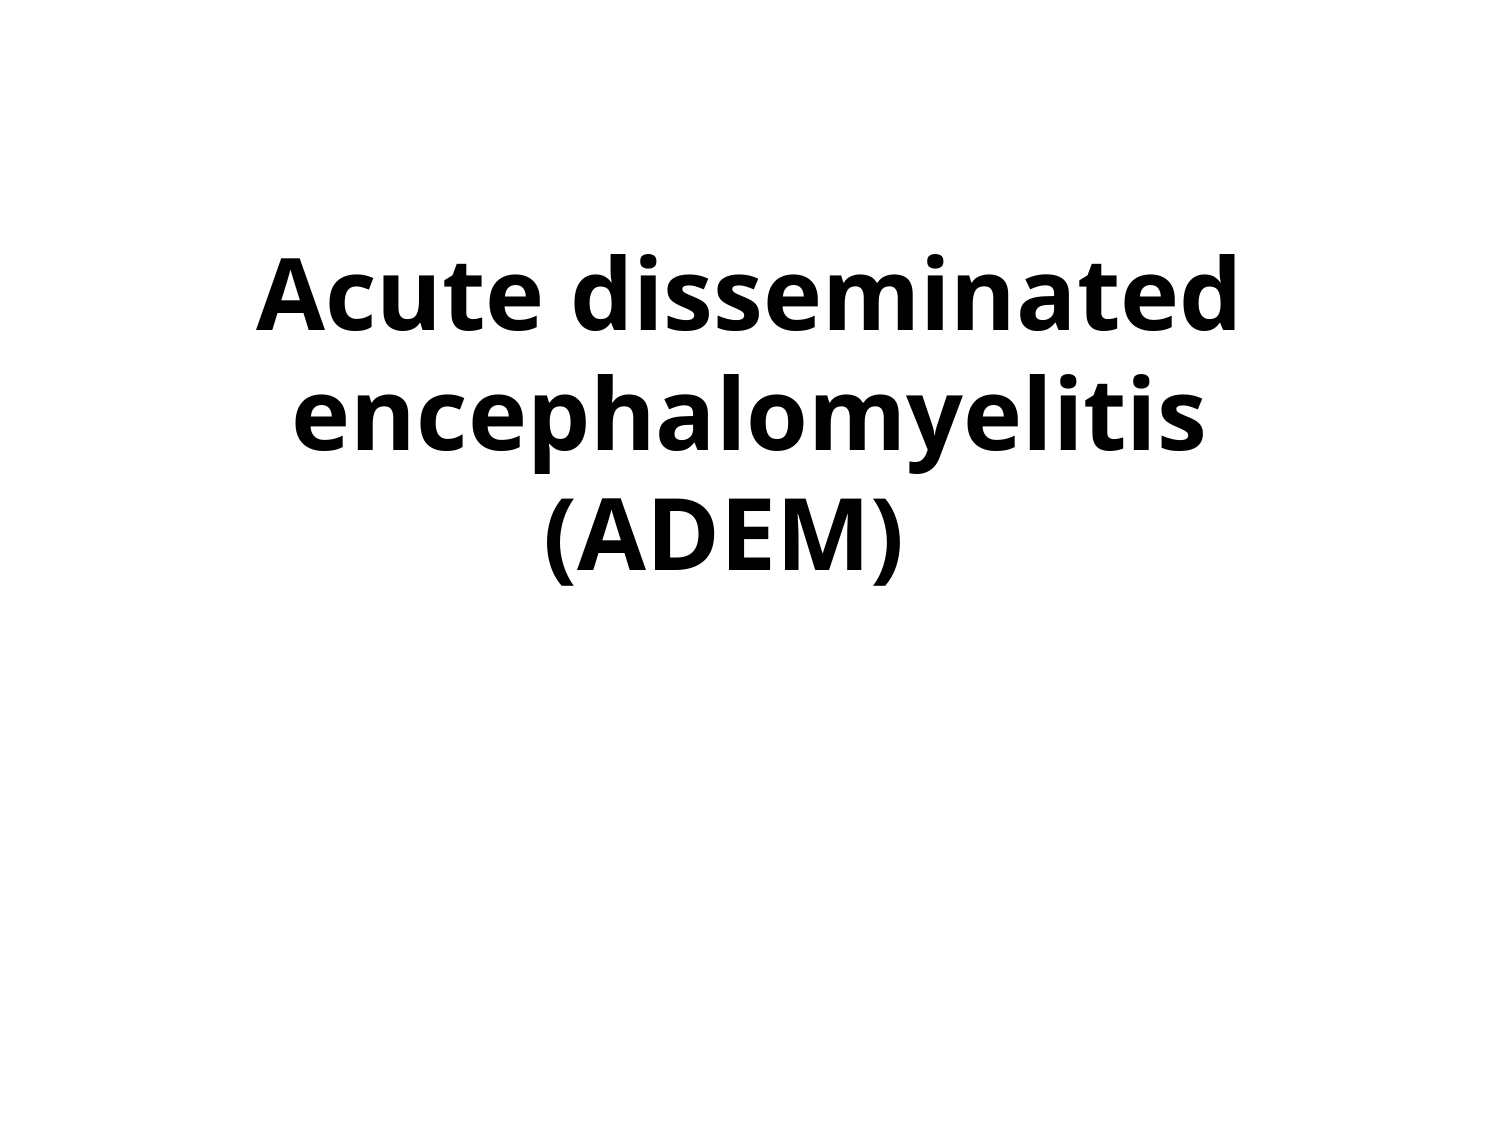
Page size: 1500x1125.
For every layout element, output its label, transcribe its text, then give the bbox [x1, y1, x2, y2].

title Acute disseminated encephalomyelitis (ADEM) [112, 349, 1388, 591]
